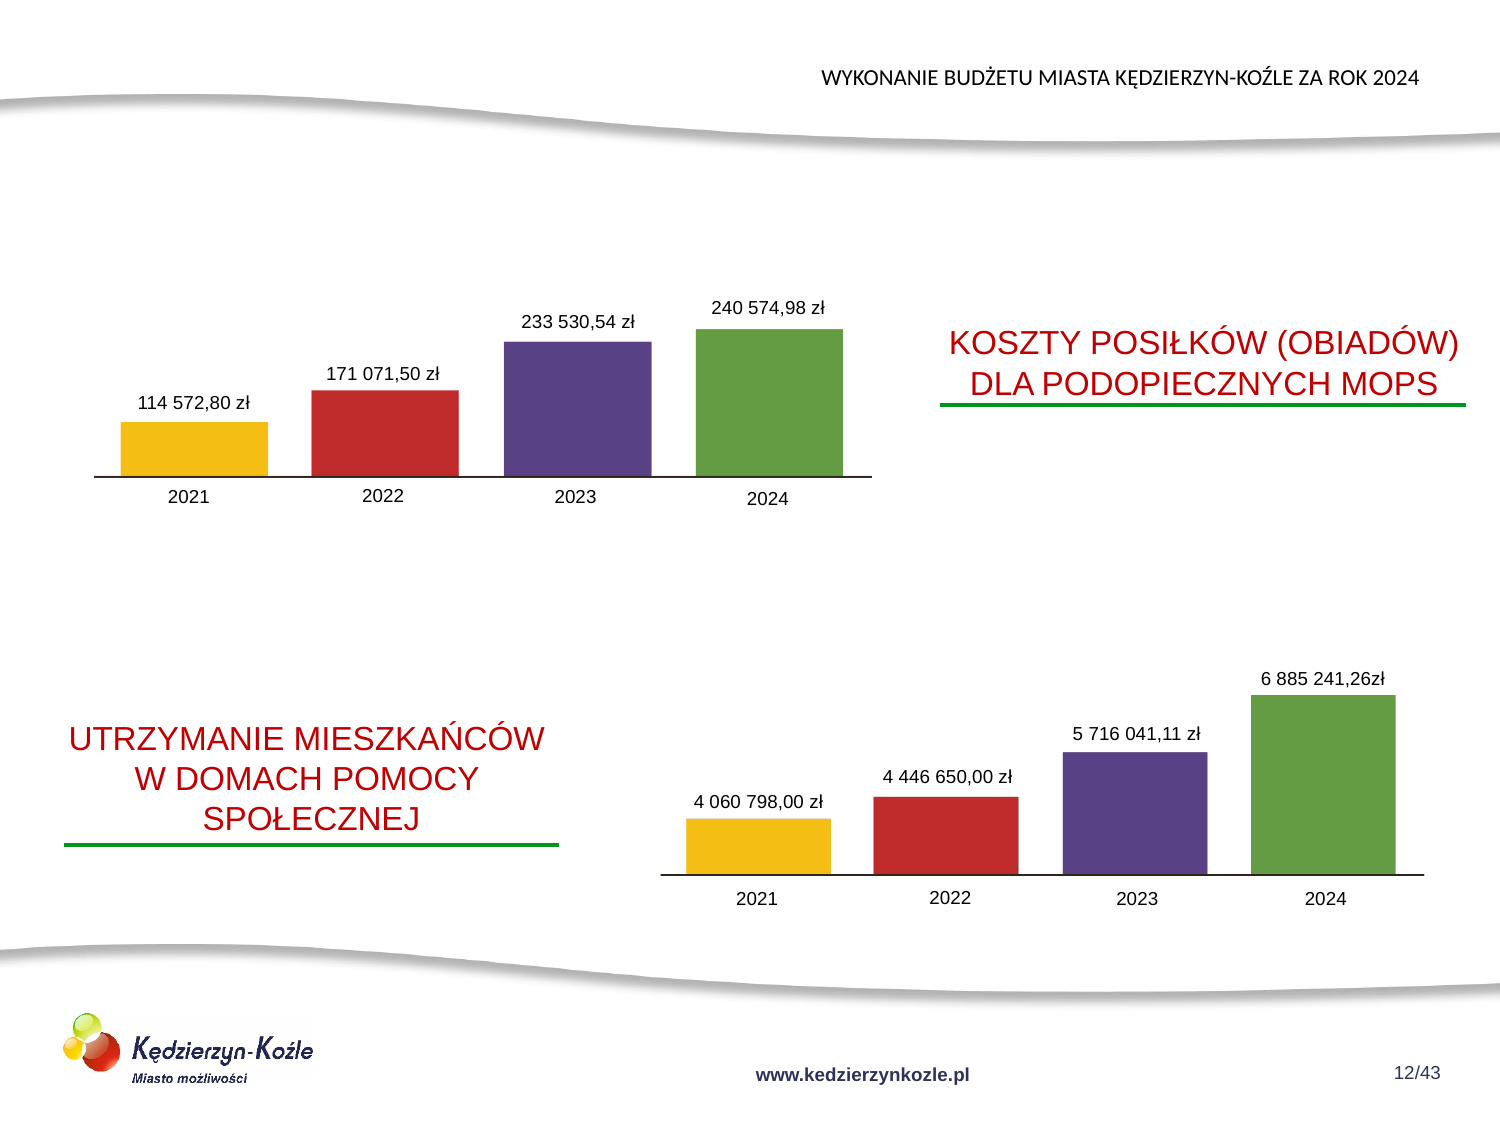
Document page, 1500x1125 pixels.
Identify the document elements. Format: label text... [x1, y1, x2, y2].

text_box 2021 [123, 488, 254, 515]
picture [0, 89, 1500, 162]
text_box 2024 [710, 488, 831, 517]
text_box www.kedzierzynkozle.pl [738, 1055, 988, 1115]
text_box 2022 [890, 885, 1010, 916]
text_box 233 530,54 zł [483, 302, 673, 327]
text_box 2021 [697, 885, 817, 917]
text_box 240 574,98 zł [673, 288, 863, 326]
text_box 12/43 [1375, 1053, 1459, 1091]
text_box 2024 [1268, 885, 1388, 917]
text_box WYKONANIE BUDŻETU MIASTA KĘDZIERZYN-KOŹLE ZA ROK 2024 [631, 41, 1436, 88]
text_box 2023 [1033, 885, 1247, 917]
picture [63, 1013, 314, 1083]
picture [94, 329, 872, 479]
text_box 2023 [501, 488, 655, 515]
text_box 2022 [303, 488, 463, 514]
picture [0, 940, 1500, 1012]
text_box KOSZTY POSIŁKÓW (OBIADÓW) DLA PODOPIECZNYCH MOPS [838, 314, 1500, 409]
text_box 6 885 241,26zł [1228, 659, 1418, 693]
picture [659, 694, 1425, 876]
text_box UTRZYMANIE MIESZKAŃCÓW W DOMACH POMOCY SPOŁECZNEJ [0, 709, 632, 845]
